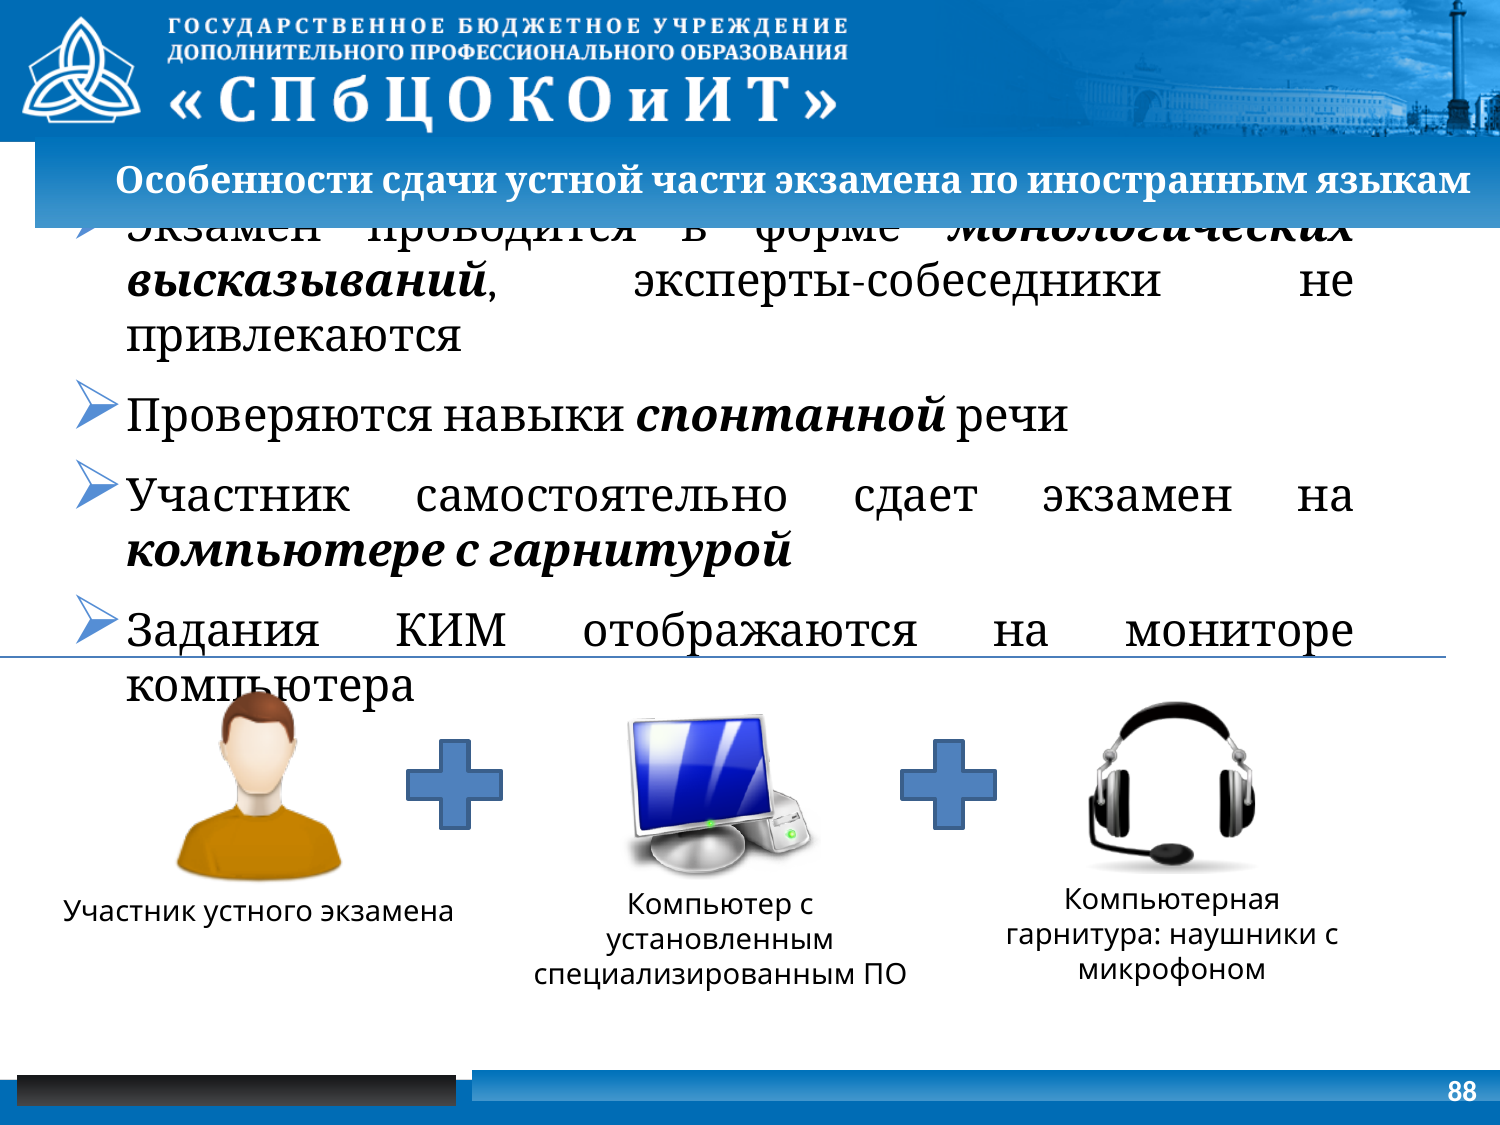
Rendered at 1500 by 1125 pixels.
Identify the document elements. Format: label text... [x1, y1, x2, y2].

text_box [900, 739, 997, 830]
picture [0, 0, 1500, 1125]
text_box Экзамен проводится в форме монологических высказываний, эксперты-собеседники не привлекаются Проверяются навыки спонтанной речи Участник самостоятельно сдает экзамен на компьютере с гарнитурой Задания КИМ отображаются на мониторе компьютера [53, 665, 1371, 719]
text_box Компьютер с установленным специализированным ПО [501, 878, 939, 998]
text_box Экзамен проводится в форме монологических высказываний, эксперты-собеседники не привлекаются Проверяются навыки спонтанной речи Участник самостоятельно сдает экзамен на компьютере с гарнитурой Задания КИМ отображаются на мониторе компьютера [53, 236, 1371, 656]
text_box Участник устного экзамена [40, 885, 478, 935]
text_box Компьютерная гарнитура: наушники с микрофоном [988, 873, 1356, 993]
text_box [406, 739, 503, 830]
